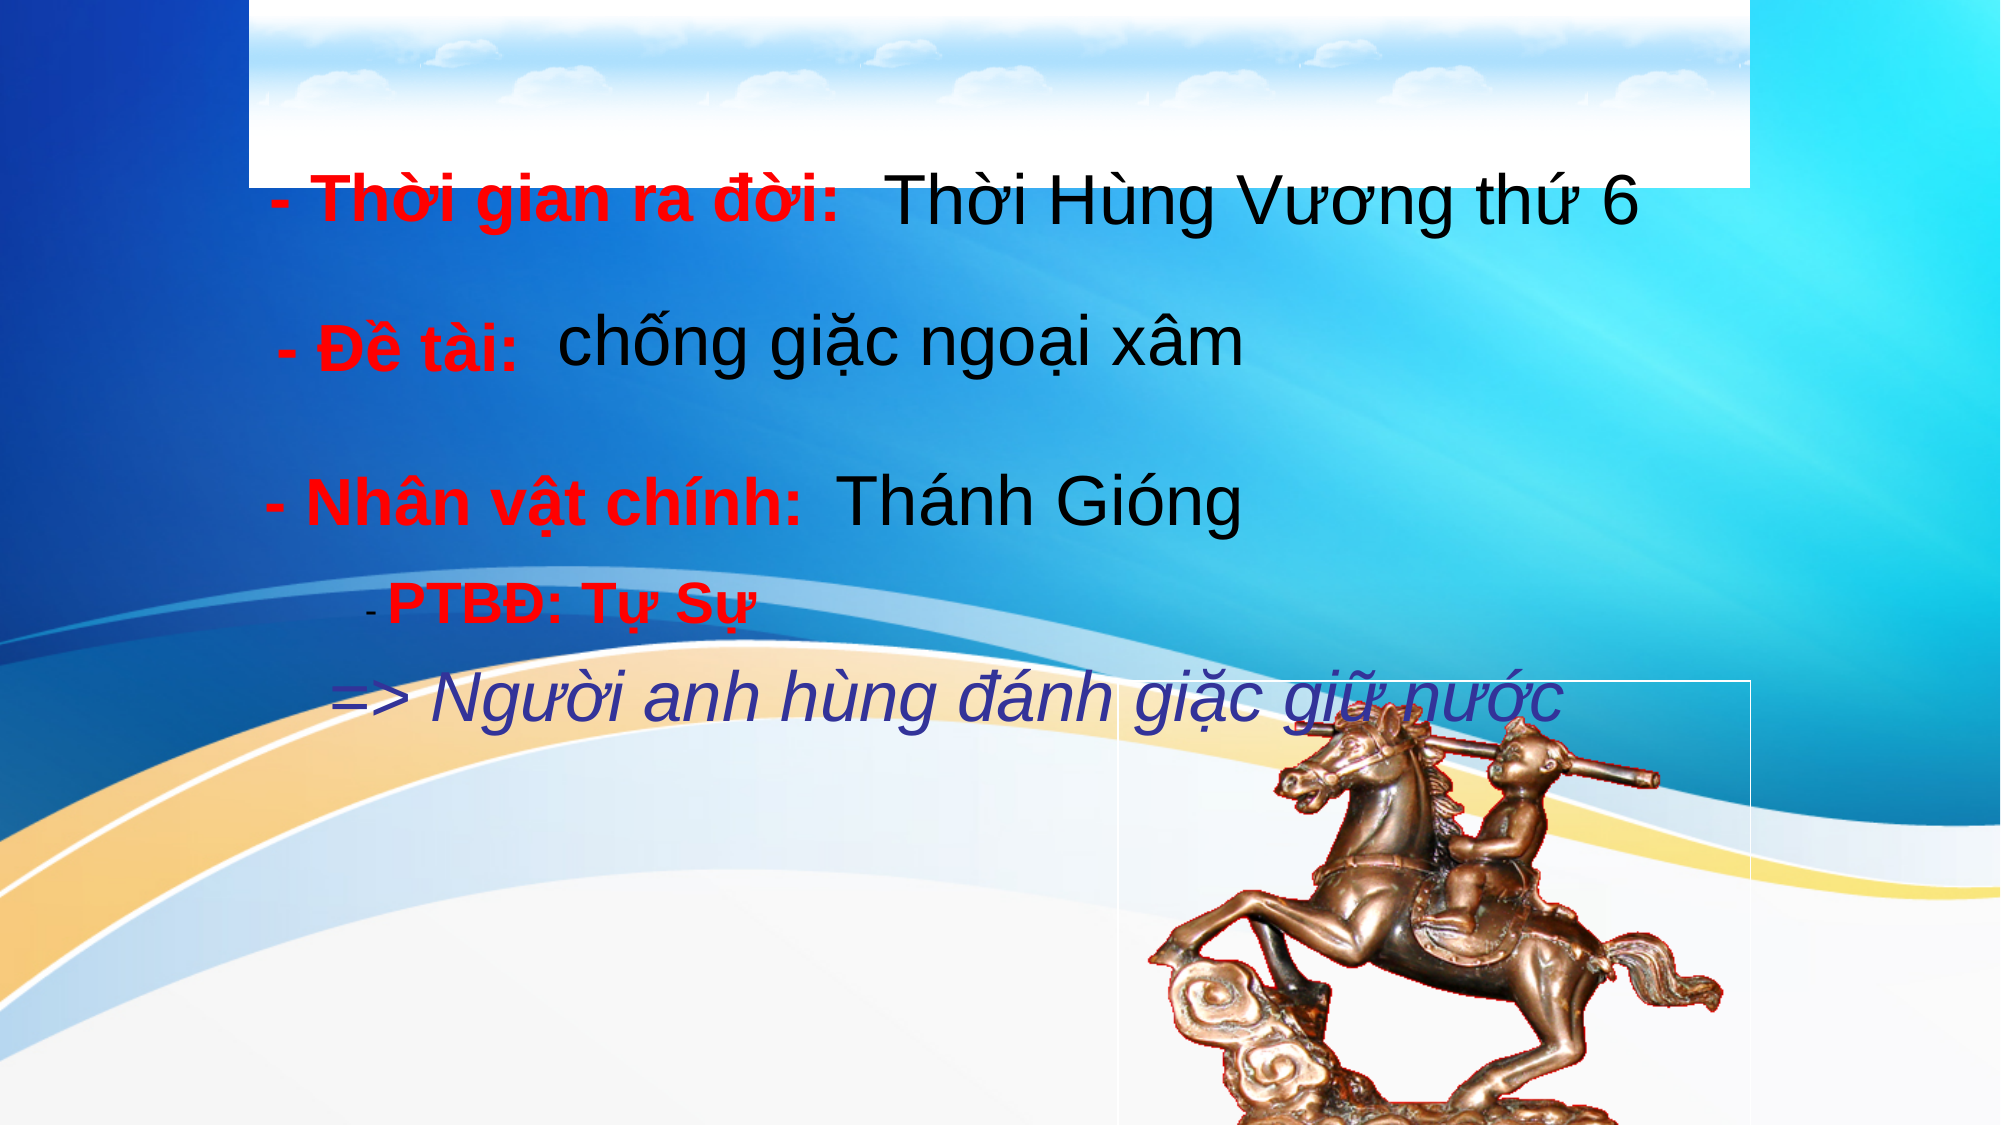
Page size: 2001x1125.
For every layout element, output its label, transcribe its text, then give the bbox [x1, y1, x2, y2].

text_box => Người anh hùng đánh giặc giữ nước [313, 642, 1725, 743]
text_box - PTBĐ: Tự Sự [349, 557, 782, 643]
text_box - Đề tài: [261, 297, 537, 393]
picture [0, 0, 2001, 1125]
text_box - Nhân vật chính: [249, 451, 821, 547]
text_box chống giặc ngoại xâm [543, 287, 1556, 388]
picture [1118, 681, 1750, 1125]
text_box Thời Hùng Vương thứ 6 [869, 146, 1763, 247]
text_box Thánh Gióng [821, 446, 1368, 547]
text_box - Thời gian ra đời: [254, 188, 858, 243]
